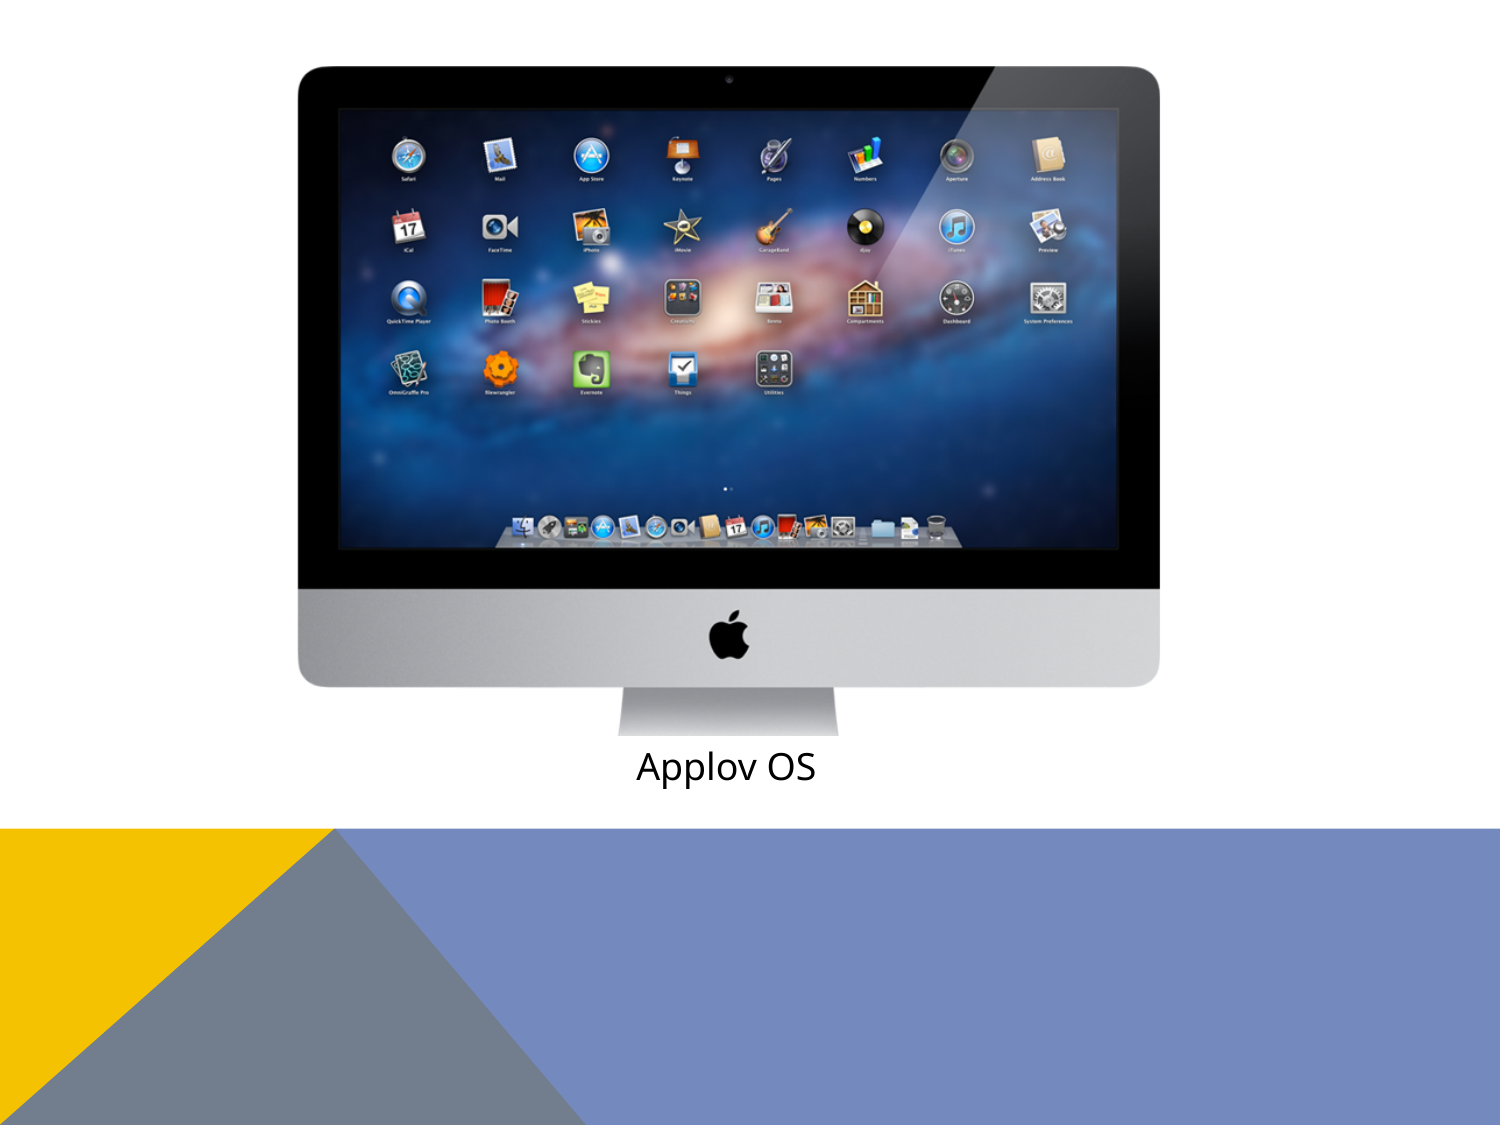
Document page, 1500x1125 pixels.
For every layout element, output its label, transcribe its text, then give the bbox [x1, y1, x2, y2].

text_box Applov OS [289, 743, 1164, 795]
picture [159, 66, 1300, 736]
